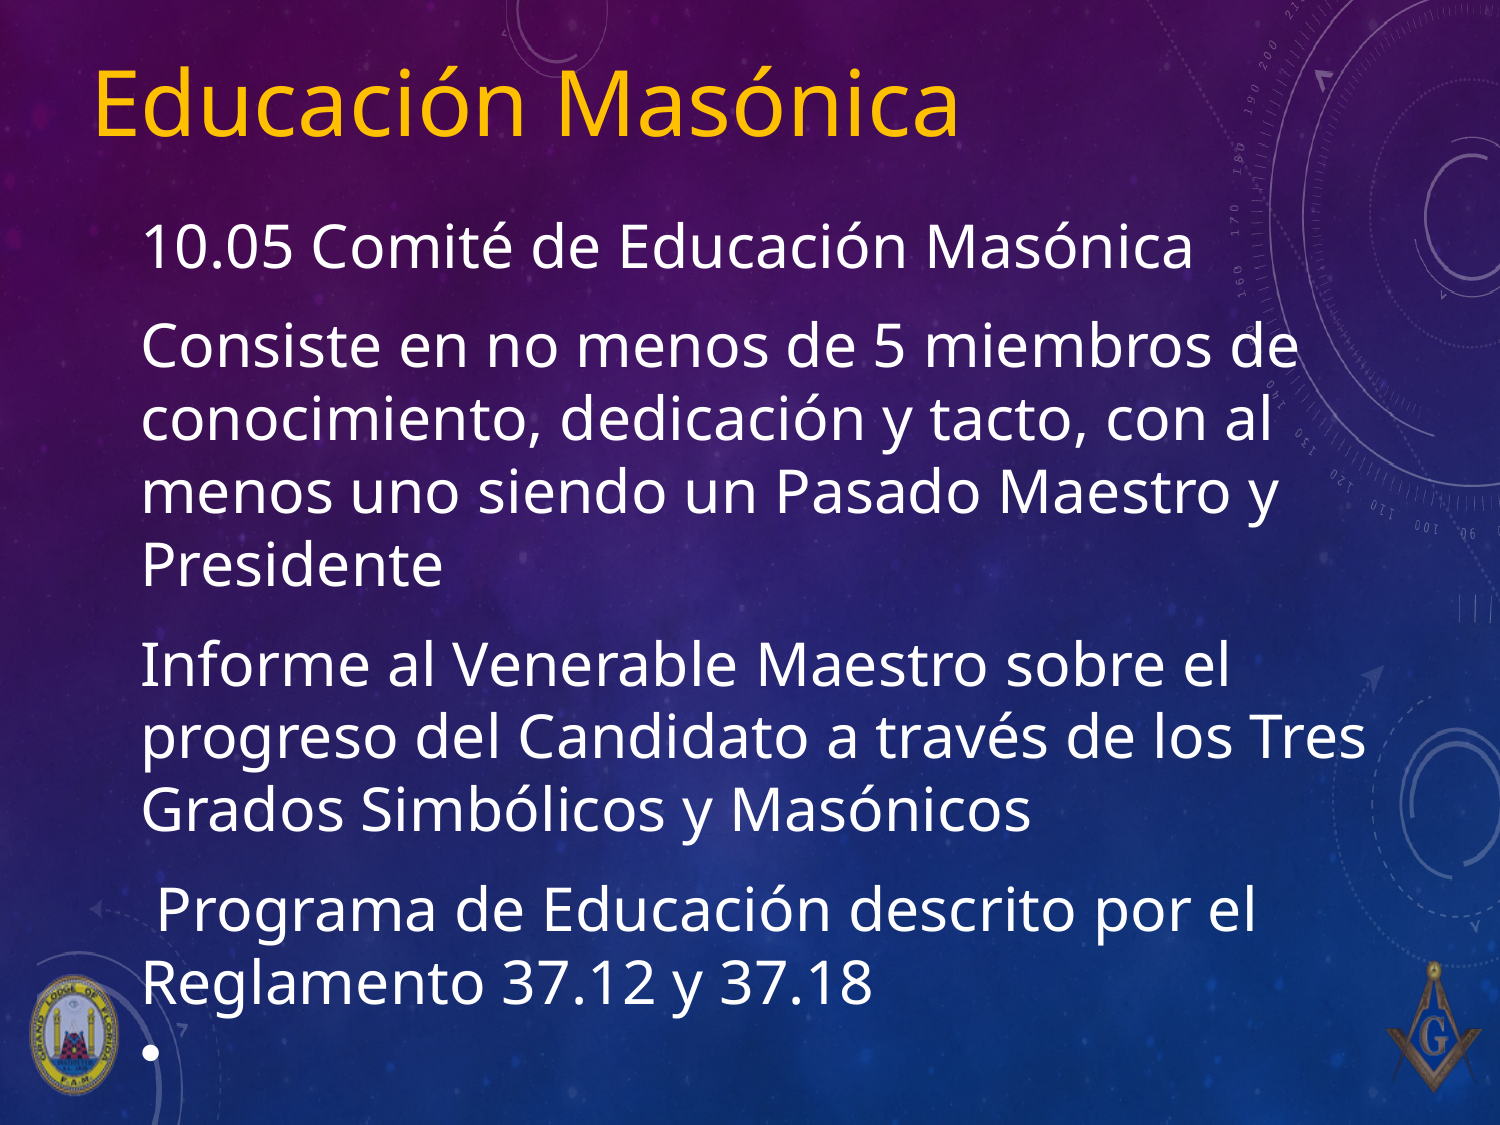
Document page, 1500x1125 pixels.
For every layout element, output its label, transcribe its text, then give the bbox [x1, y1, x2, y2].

title Educación Masónica [75, 37, 1425, 205]
picture [0, 0, 1500, 1125]
list 10.05 Comité de Educación Masónica Consiste en no menos de 5 miembros de conocimiento, dedicación y tacto, con al menos uno siendo un Pasado Maestro y Presidente Informe al Venerable Maestro sobre el progreso del Candidato a través de los Tres Grados Simbólicos y Masónicos Programa de Educación descrito por el Reglamento 37.12 y 37.18 [125, 200, 1425, 1025]
